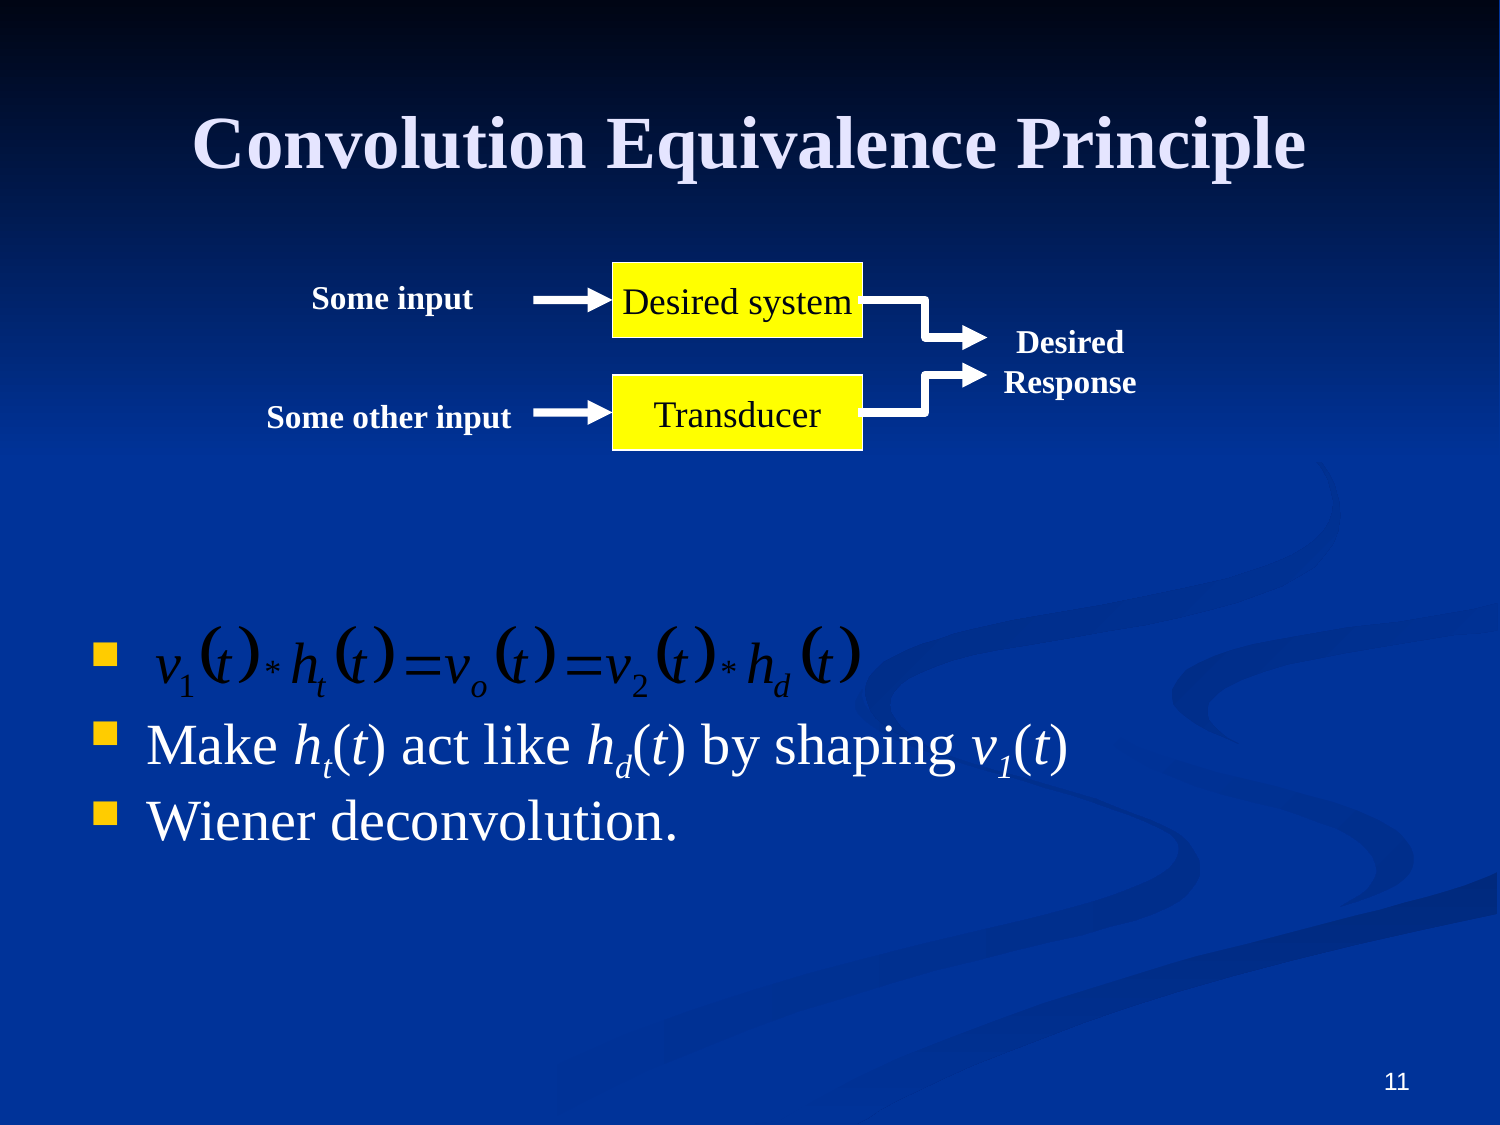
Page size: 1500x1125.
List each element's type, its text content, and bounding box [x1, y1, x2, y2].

text_box Transducer [612, 374, 863, 450]
text_box Desired Response [962, 312, 1178, 408]
title Convolution Equivalence Principle [74, 44, 1426, 233]
slide_number 11 [1074, 1024, 1426, 1104]
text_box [862, 374, 988, 413]
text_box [147, 624, 863, 713]
text_box Some input [284, 269, 500, 325]
list Make ht(t) act like hd(t) by shaping v1(t) Wiener deconvolution. [74, 624, 1426, 1013]
text_box Some other input [237, 387, 541, 443]
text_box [862, 299, 988, 338]
text_box Desired system [612, 262, 863, 338]
